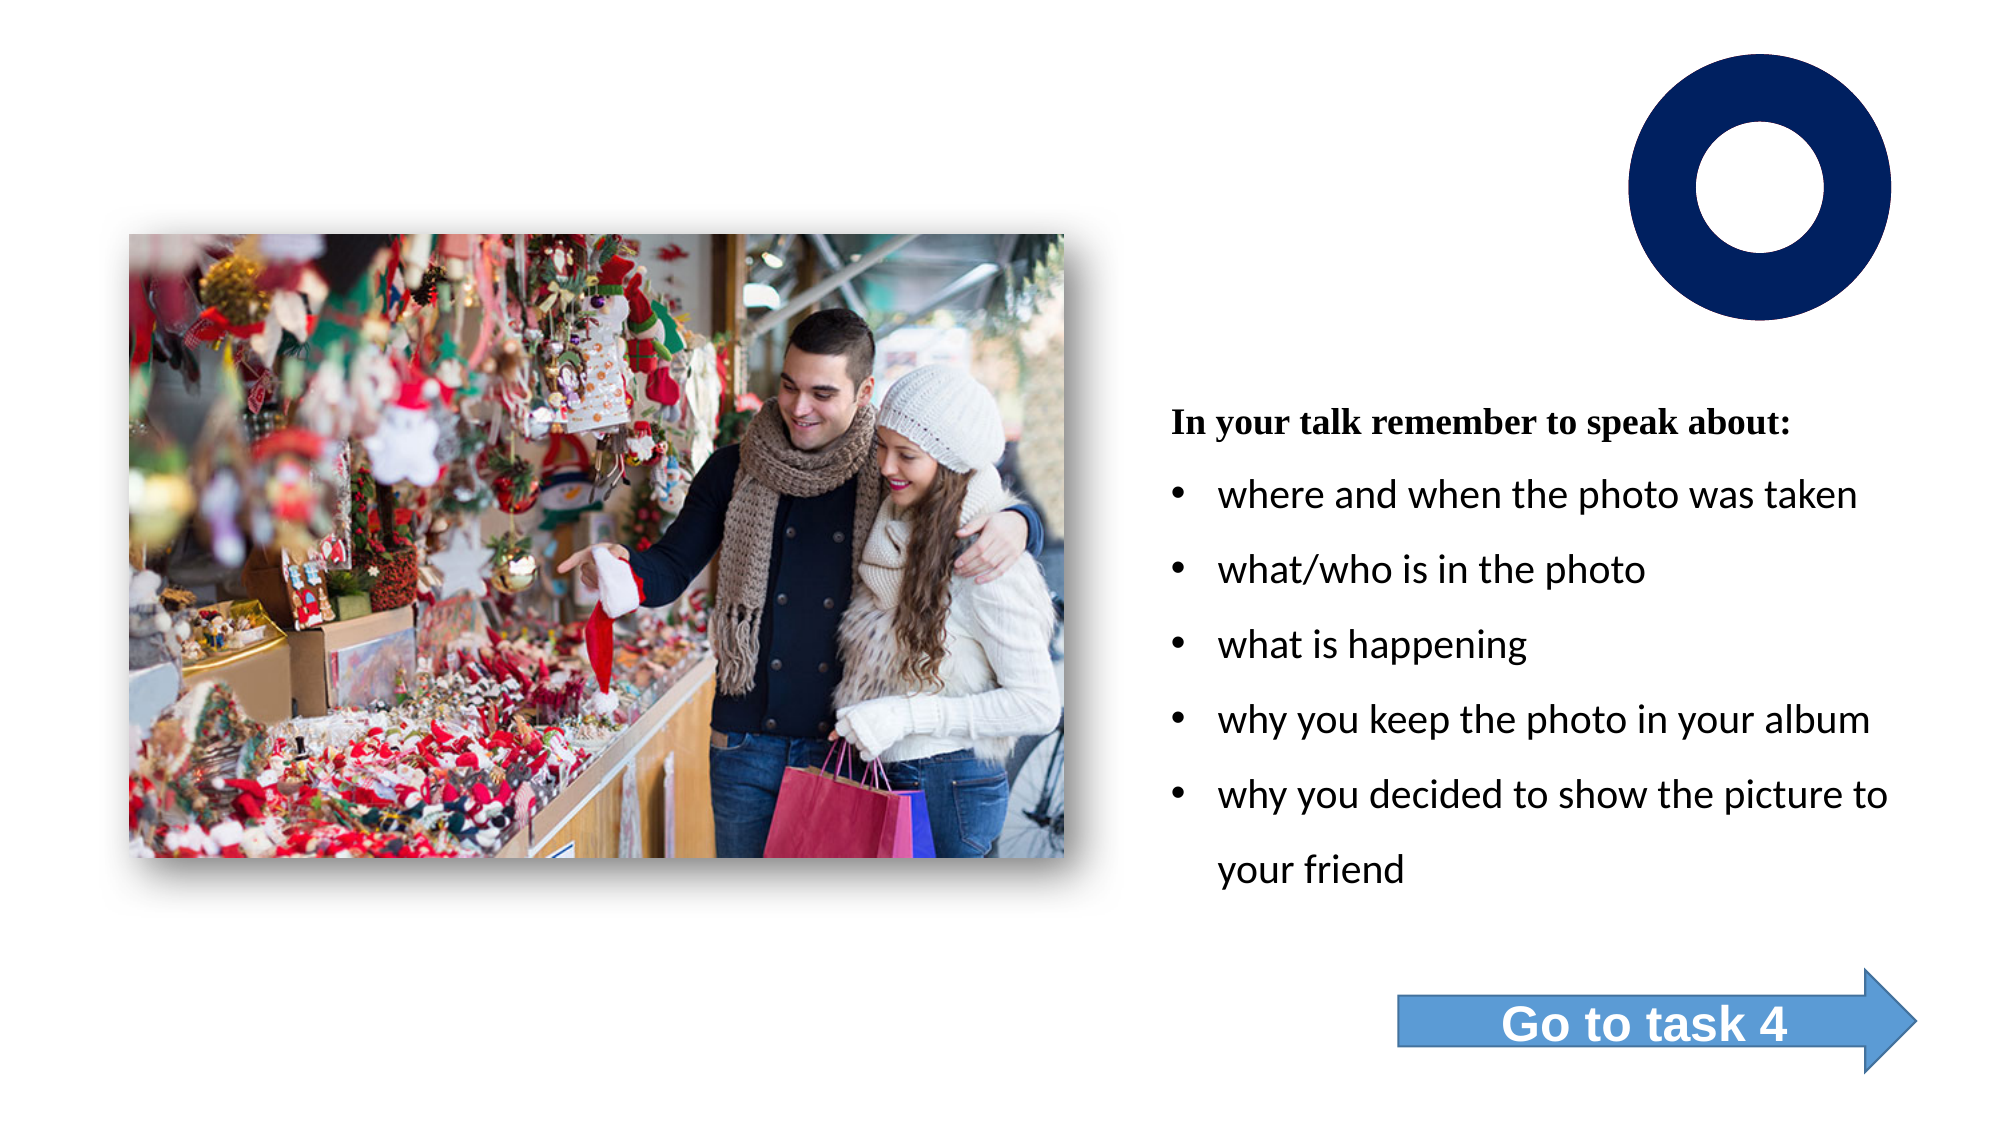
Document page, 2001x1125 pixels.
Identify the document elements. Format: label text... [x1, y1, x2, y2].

picture [129, 234, 1064, 858]
text_box Go to task 4 [1397, 967, 1918, 1075]
text_box [1628, 54, 1892, 321]
text_box In your talk remember to speak about: where and when the photo was taken what/who is in the photo what is happening why you keep the photo in your album why you decided to show the picture to your friend [1156, 367, 1910, 900]
